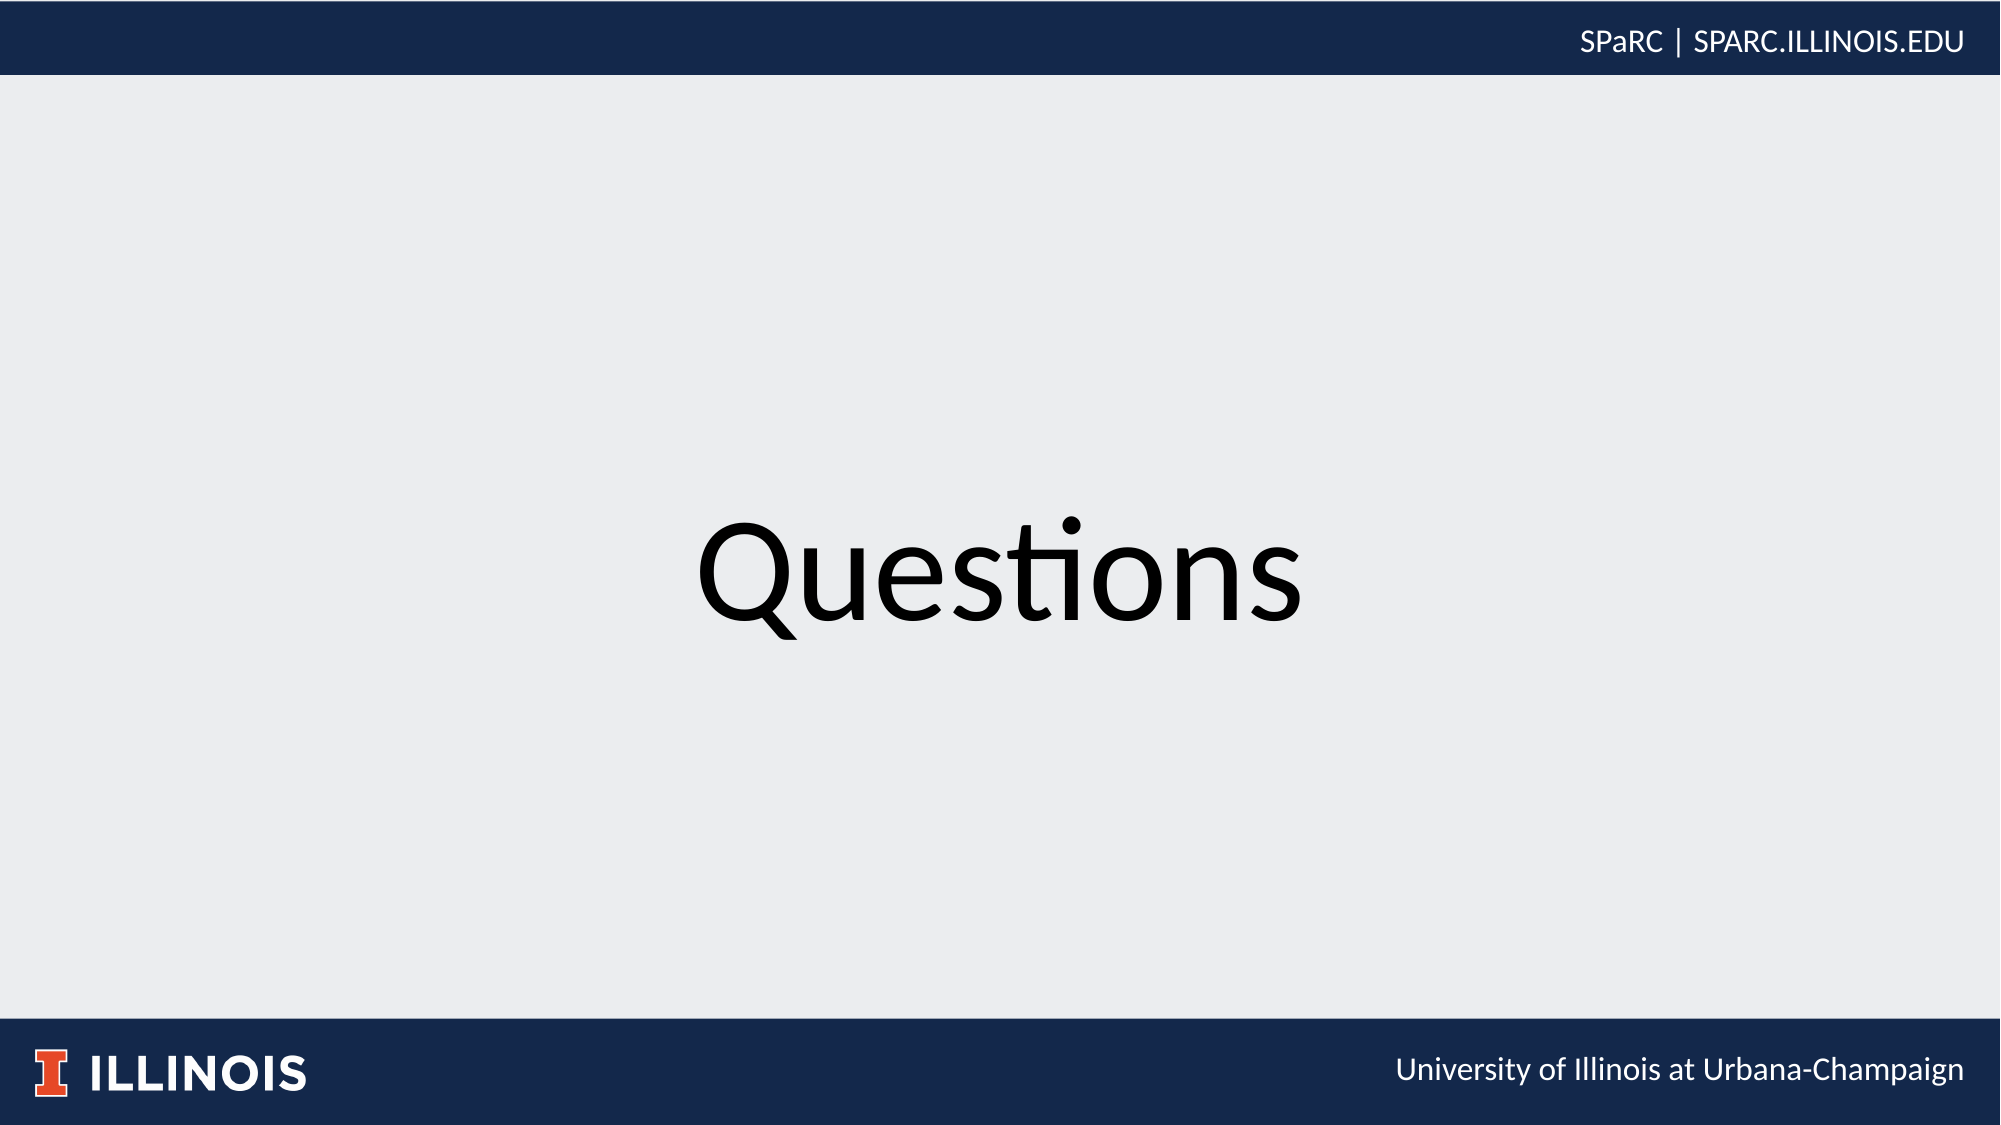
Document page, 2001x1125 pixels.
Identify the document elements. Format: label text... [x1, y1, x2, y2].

list Questions [137, 308, 1863, 983]
picture [35, 1049, 306, 1097]
